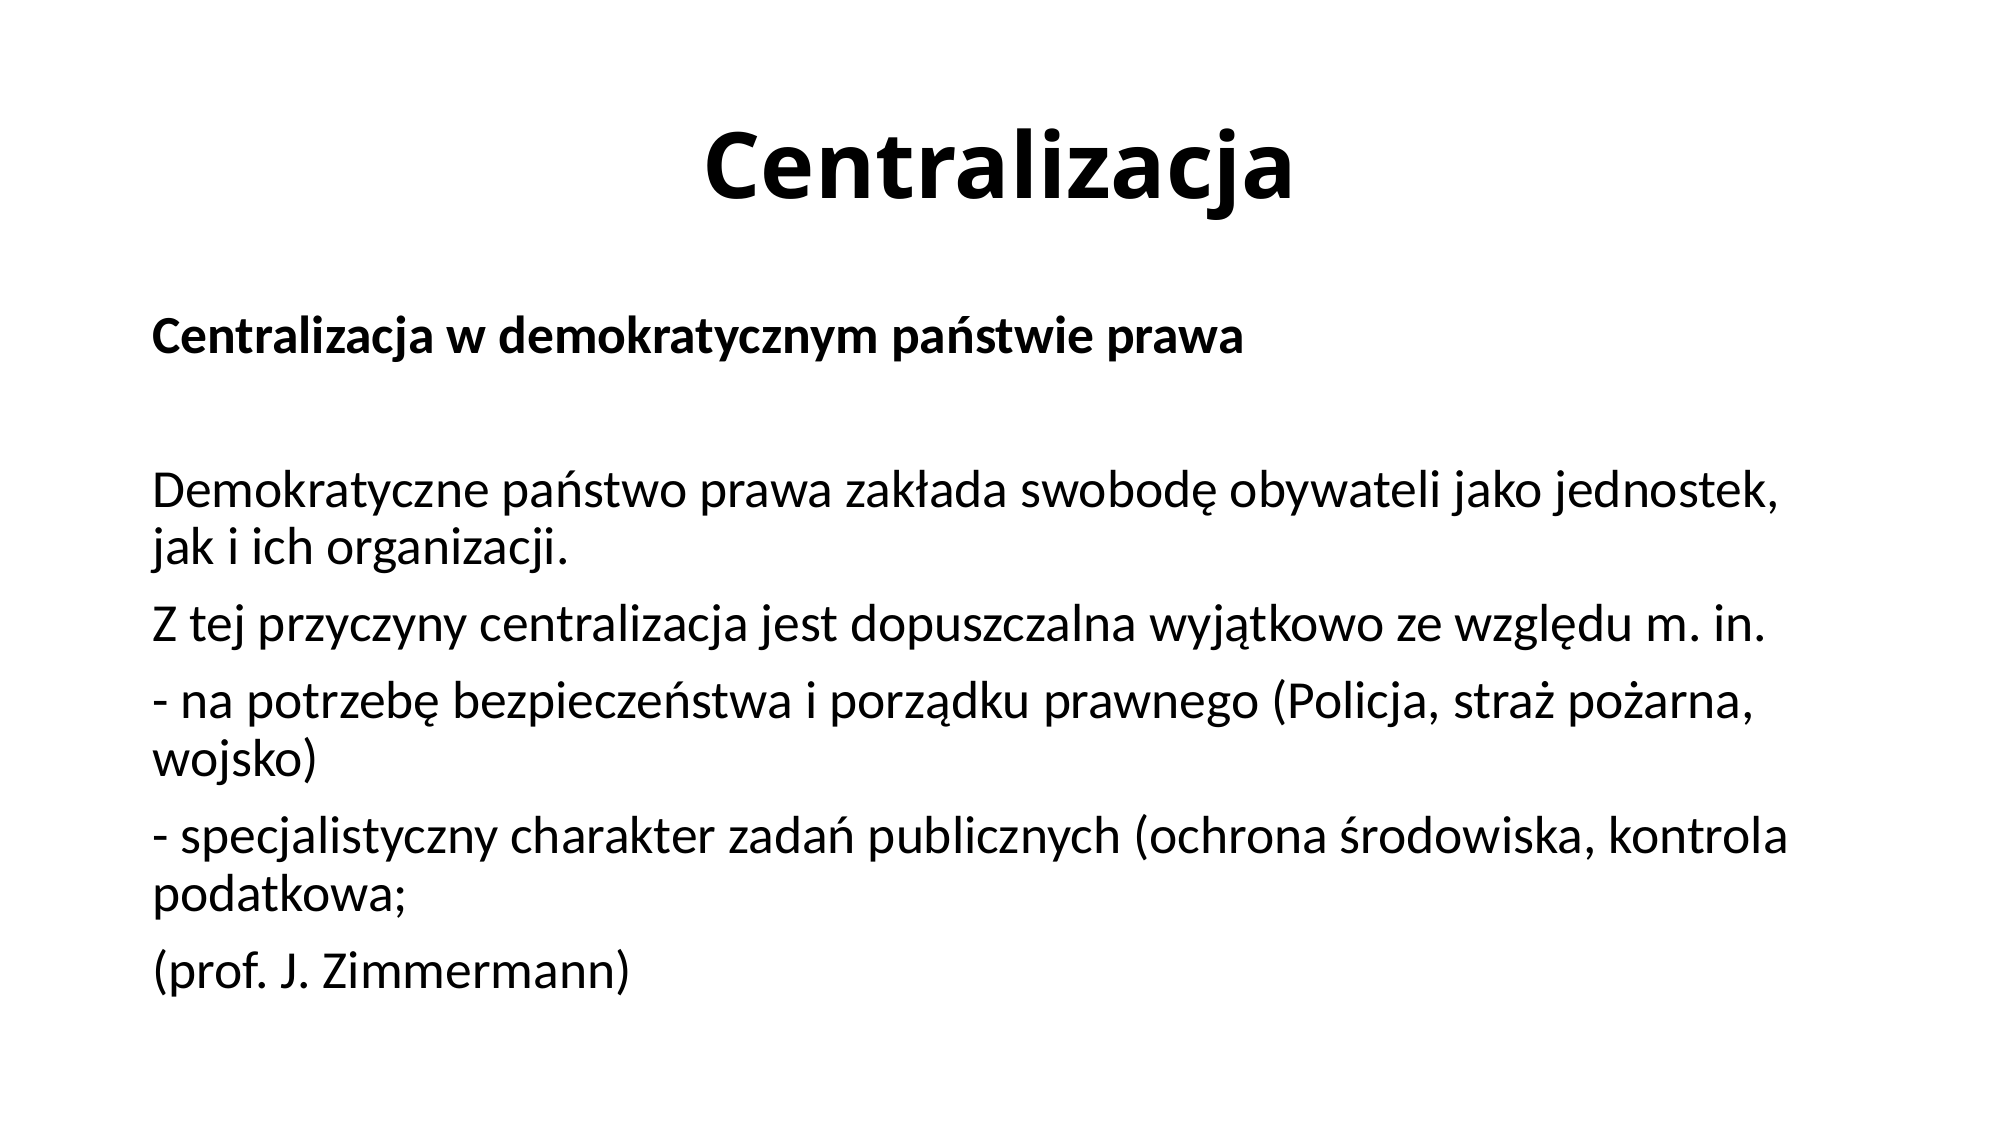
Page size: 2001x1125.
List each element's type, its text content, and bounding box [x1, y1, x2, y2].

title Centralizacja [137, 59, 1863, 278]
list Centralizacja w demokratycznym państwie prawa Demokratyczne państwo prawa zakłada swobodę obywateli jako jednostek, jak i ich organizacji. Z tej przyczyny centralizacja jest dopuszczalna wyjątkowo ze względu m. in. - na potrzebę bezpieczeństwa i porządku prawnego (Policja, straż pożarna, wojsko) - specjalistyczny charakter zadań publicznych (ochrona środowiska, kontrola podatkowa; (prof. J. Zimmermann) [137, 299, 1863, 1014]
